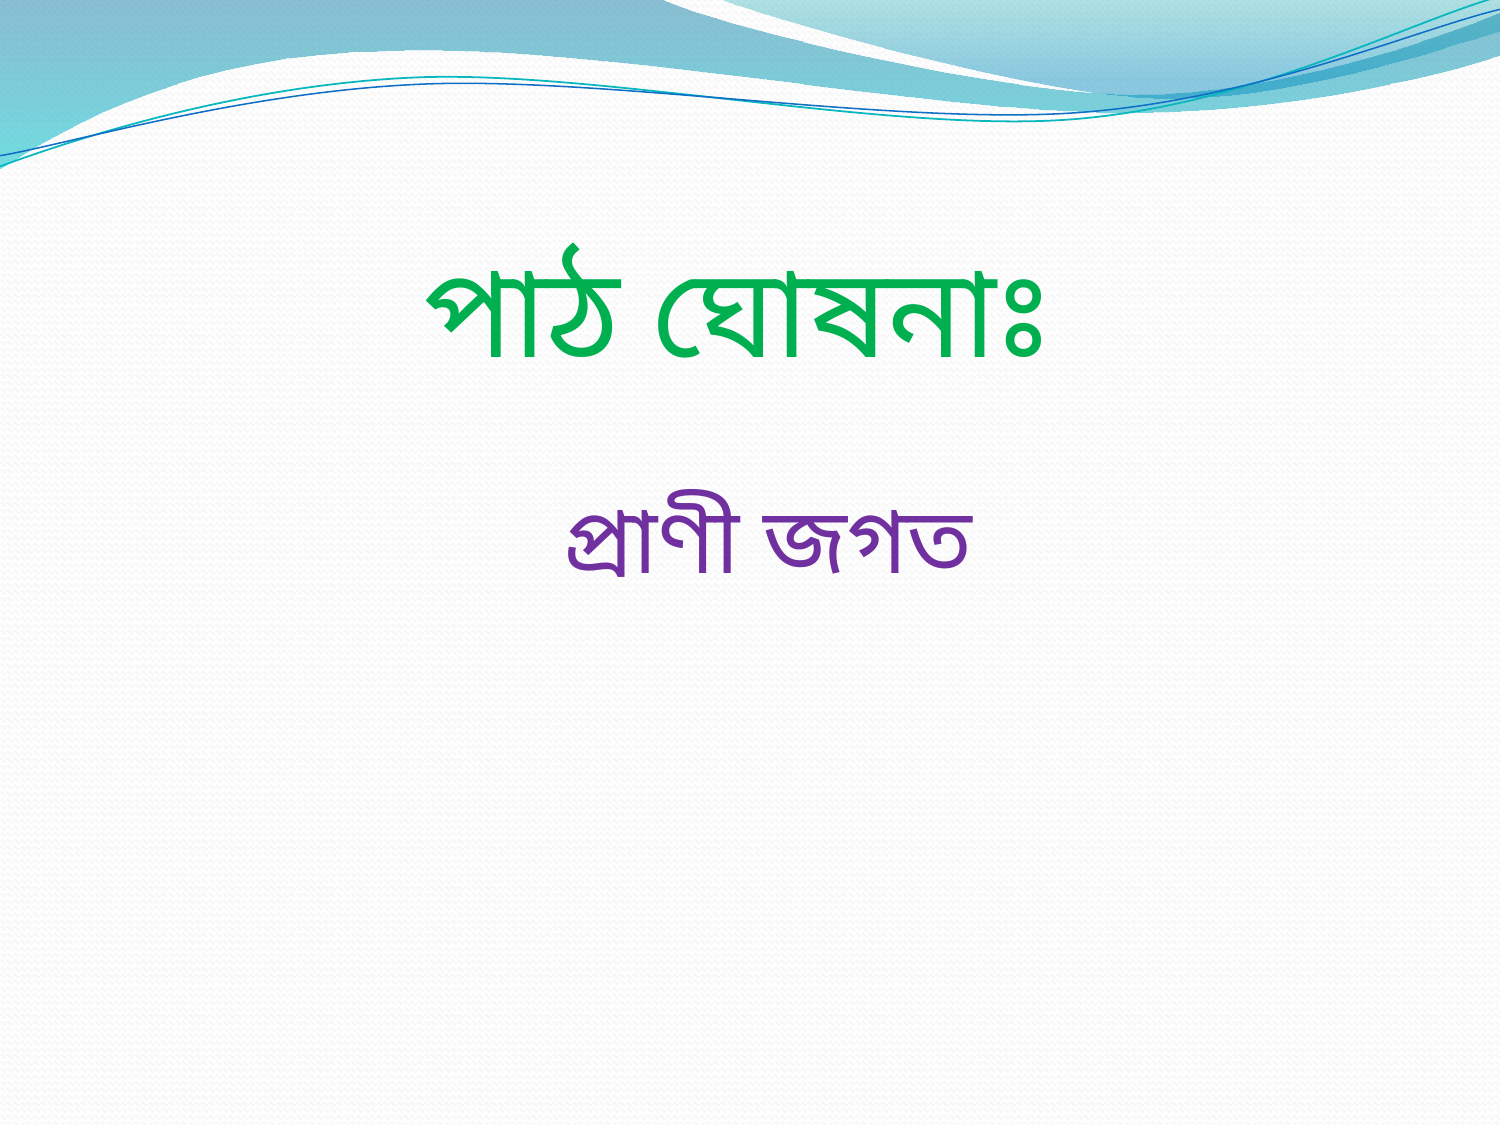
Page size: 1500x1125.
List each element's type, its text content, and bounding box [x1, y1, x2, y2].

text_box প্রাণী জগত [324, 474, 1213, 600]
text_box পাঠ ঘোষনাঃ [324, 224, 1150, 390]
